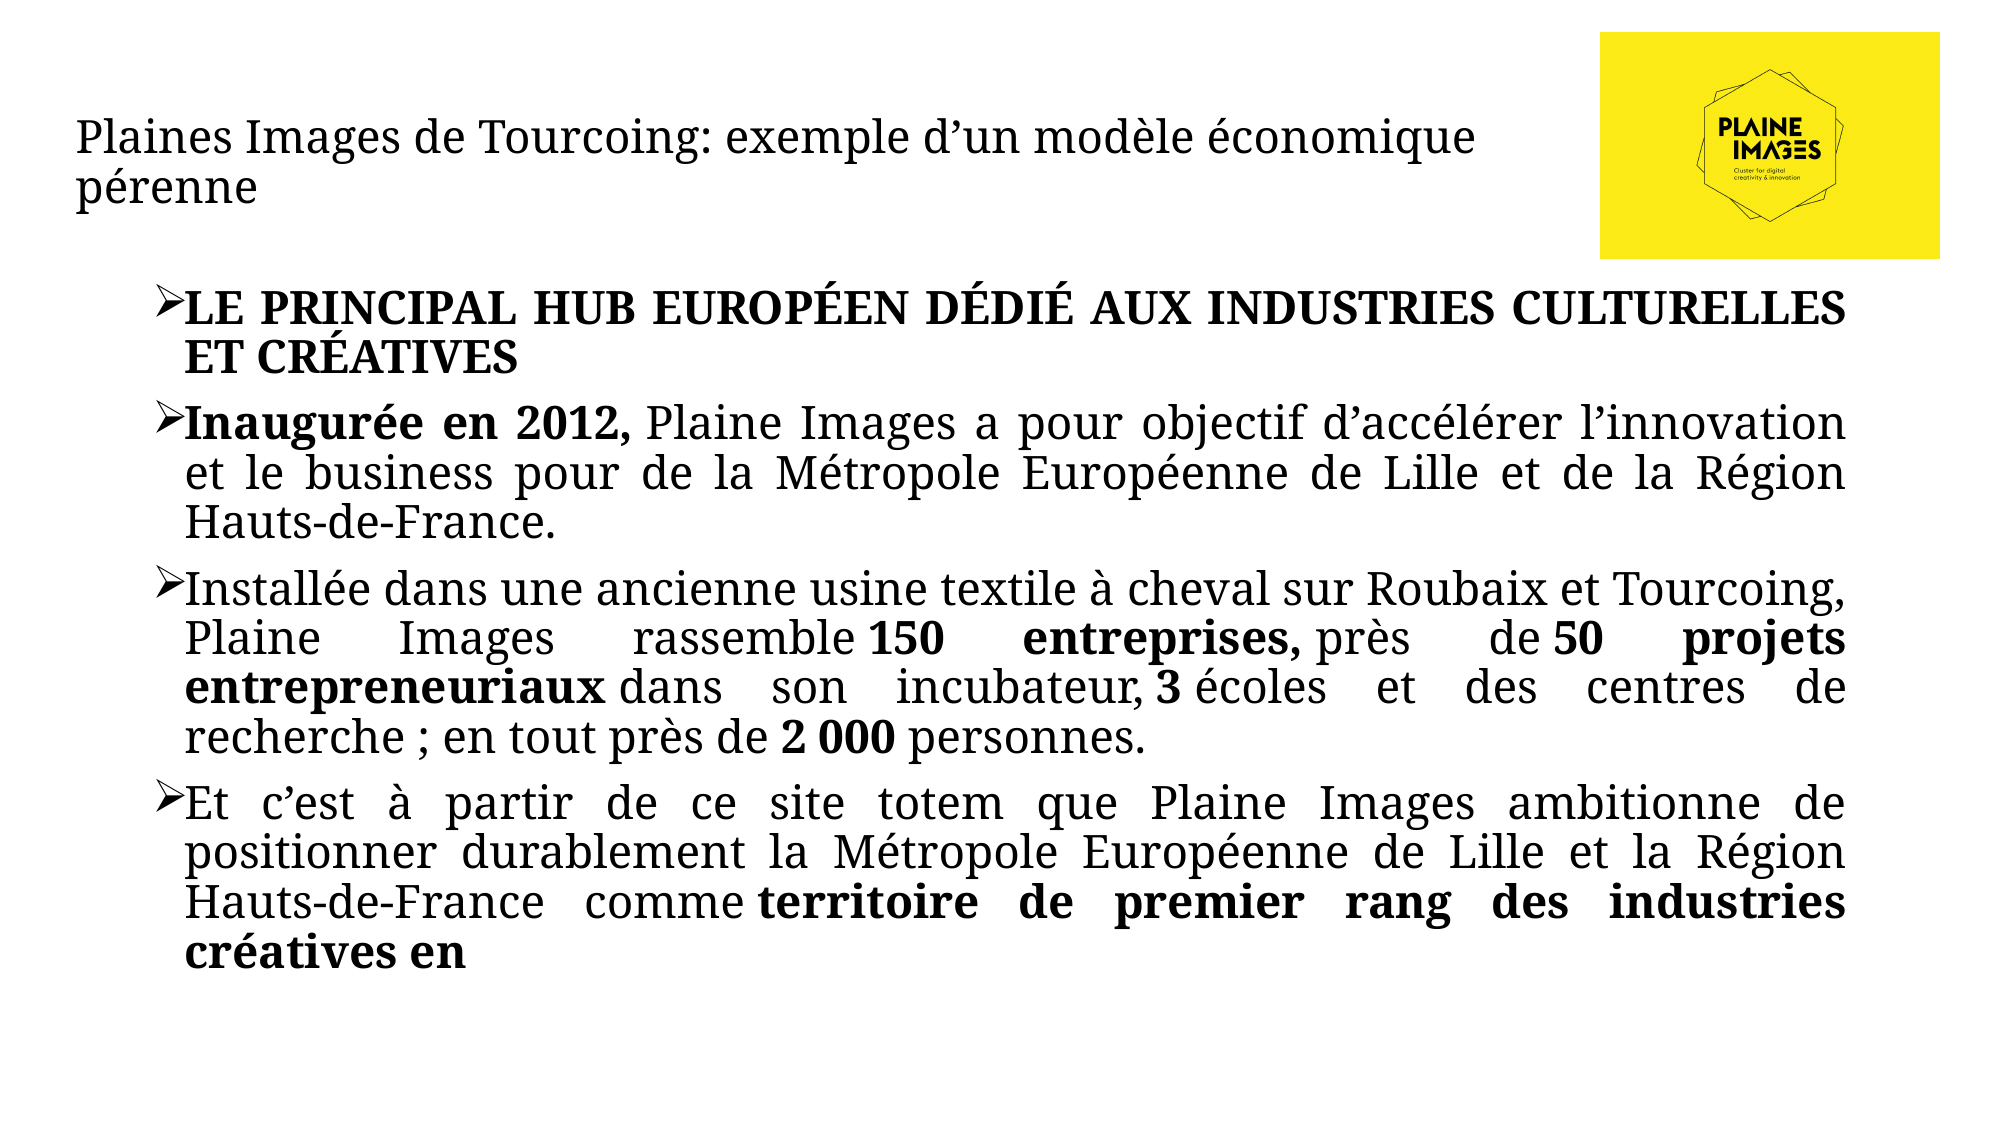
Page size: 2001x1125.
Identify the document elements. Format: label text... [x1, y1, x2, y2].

title Plaines Images de Tourcoing: exemple d’un modèle économique pérenne [60, 105, 1523, 278]
list LE PRINCIPAL HUB EUROPÉEN DÉDIÉ AUX INDUSTRIES CULTURELLES ET CRÉATIVES Inaugurée en 2012, Plaine Images a pour objectif d’accélérer l’innovation et le business pour de la Métropole Européenne de Lille et de la Région Hauts-de-France. Installée dans une ancienne usine textile à cheval sur Roubaix et Tourcoing, Plaine Images rassemble 150 entreprises, près de 50 projets entrepreneuriaux dans son incubateur, 3 écoles et des centres de recherche ; en tout près de 2 000 personnes. Et c’est à partir de ce site totem que Plaine Images ambitionne de positionner durablement la Métropole Européenne de Lille et la Région Hauts-de-France comme territoire de premier rang des industries créatives en Europe. [137, 277, 1863, 991]
picture [1600, 32, 1940, 259]
